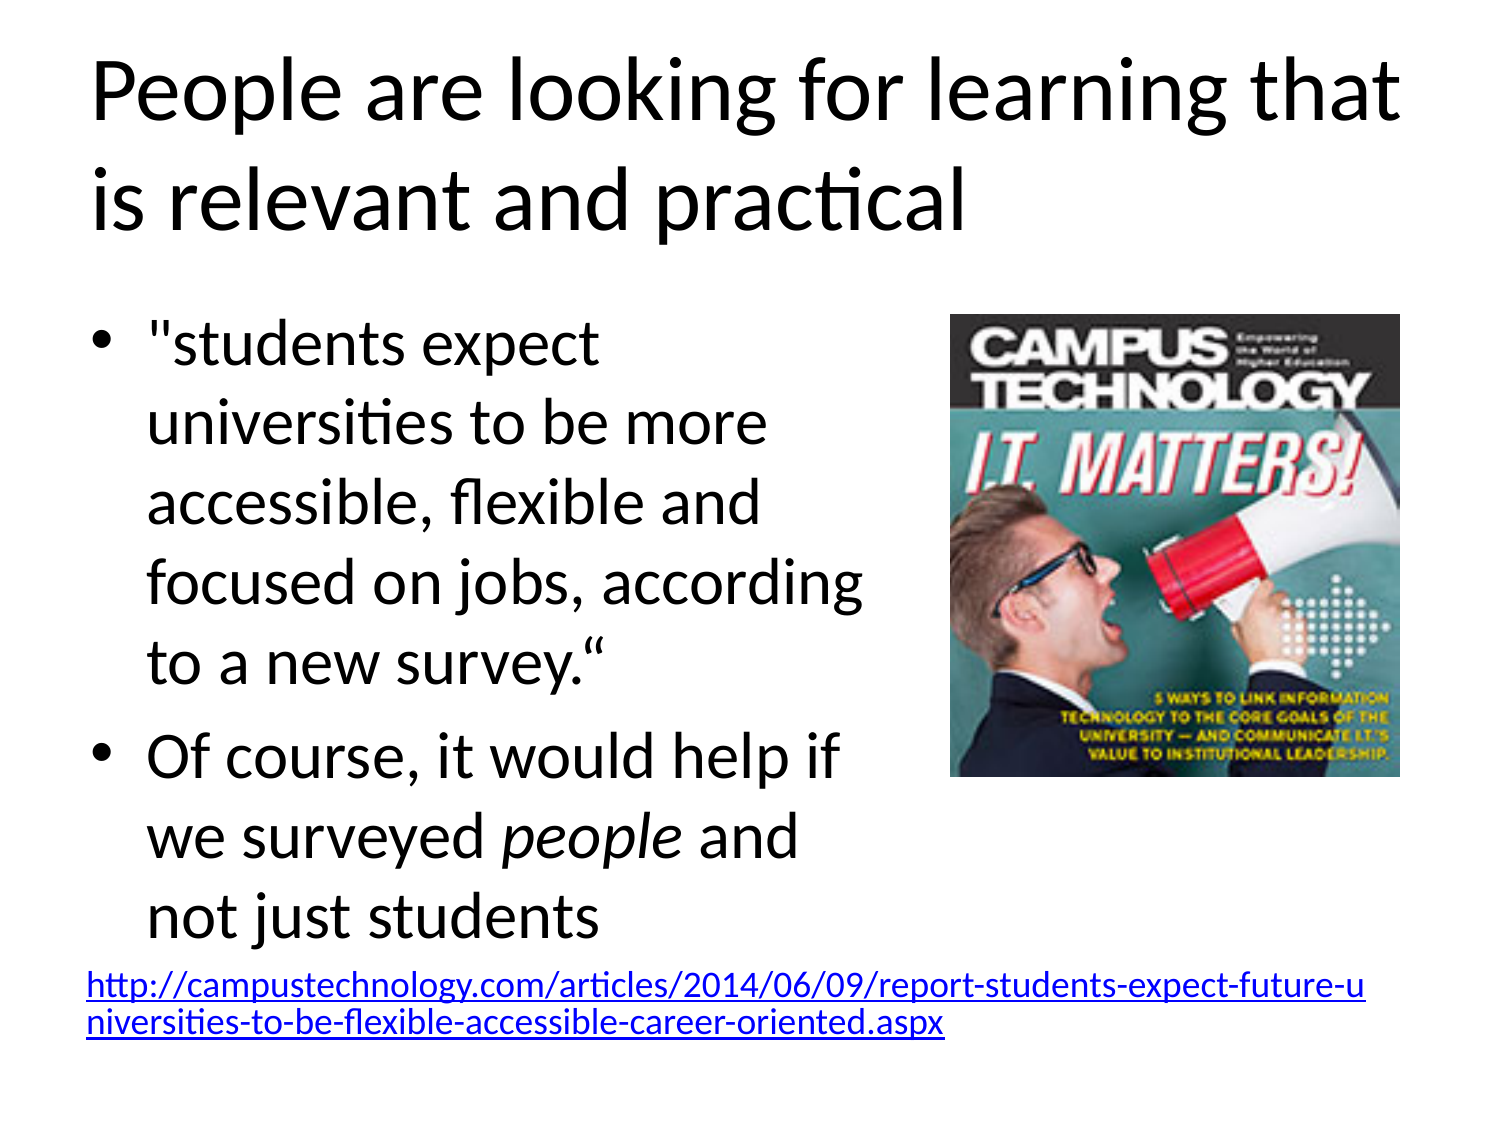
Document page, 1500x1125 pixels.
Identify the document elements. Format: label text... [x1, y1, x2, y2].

list "students expect universities to be more accessible, flexible and focused on jobs, according to a new survey.“ Of course, it would help if we surveyed people and not just students [75, 290, 916, 952]
text_box http://campustechnology.com/articles/2014/06/09/report-students-expect-future-universities-to-be-flexible-accessible-career-oriented.aspx [71, 952, 1400, 1012]
list "students expect universities to be more accessible, flexible and focused on jobs, according to a new survey.“ Of course, it would help if we surveyed people and not just students [75, 1012, 916, 1034]
title People are looking for learning that is relevant and practical [75, 45, 1425, 233]
picture [950, 314, 1400, 778]
